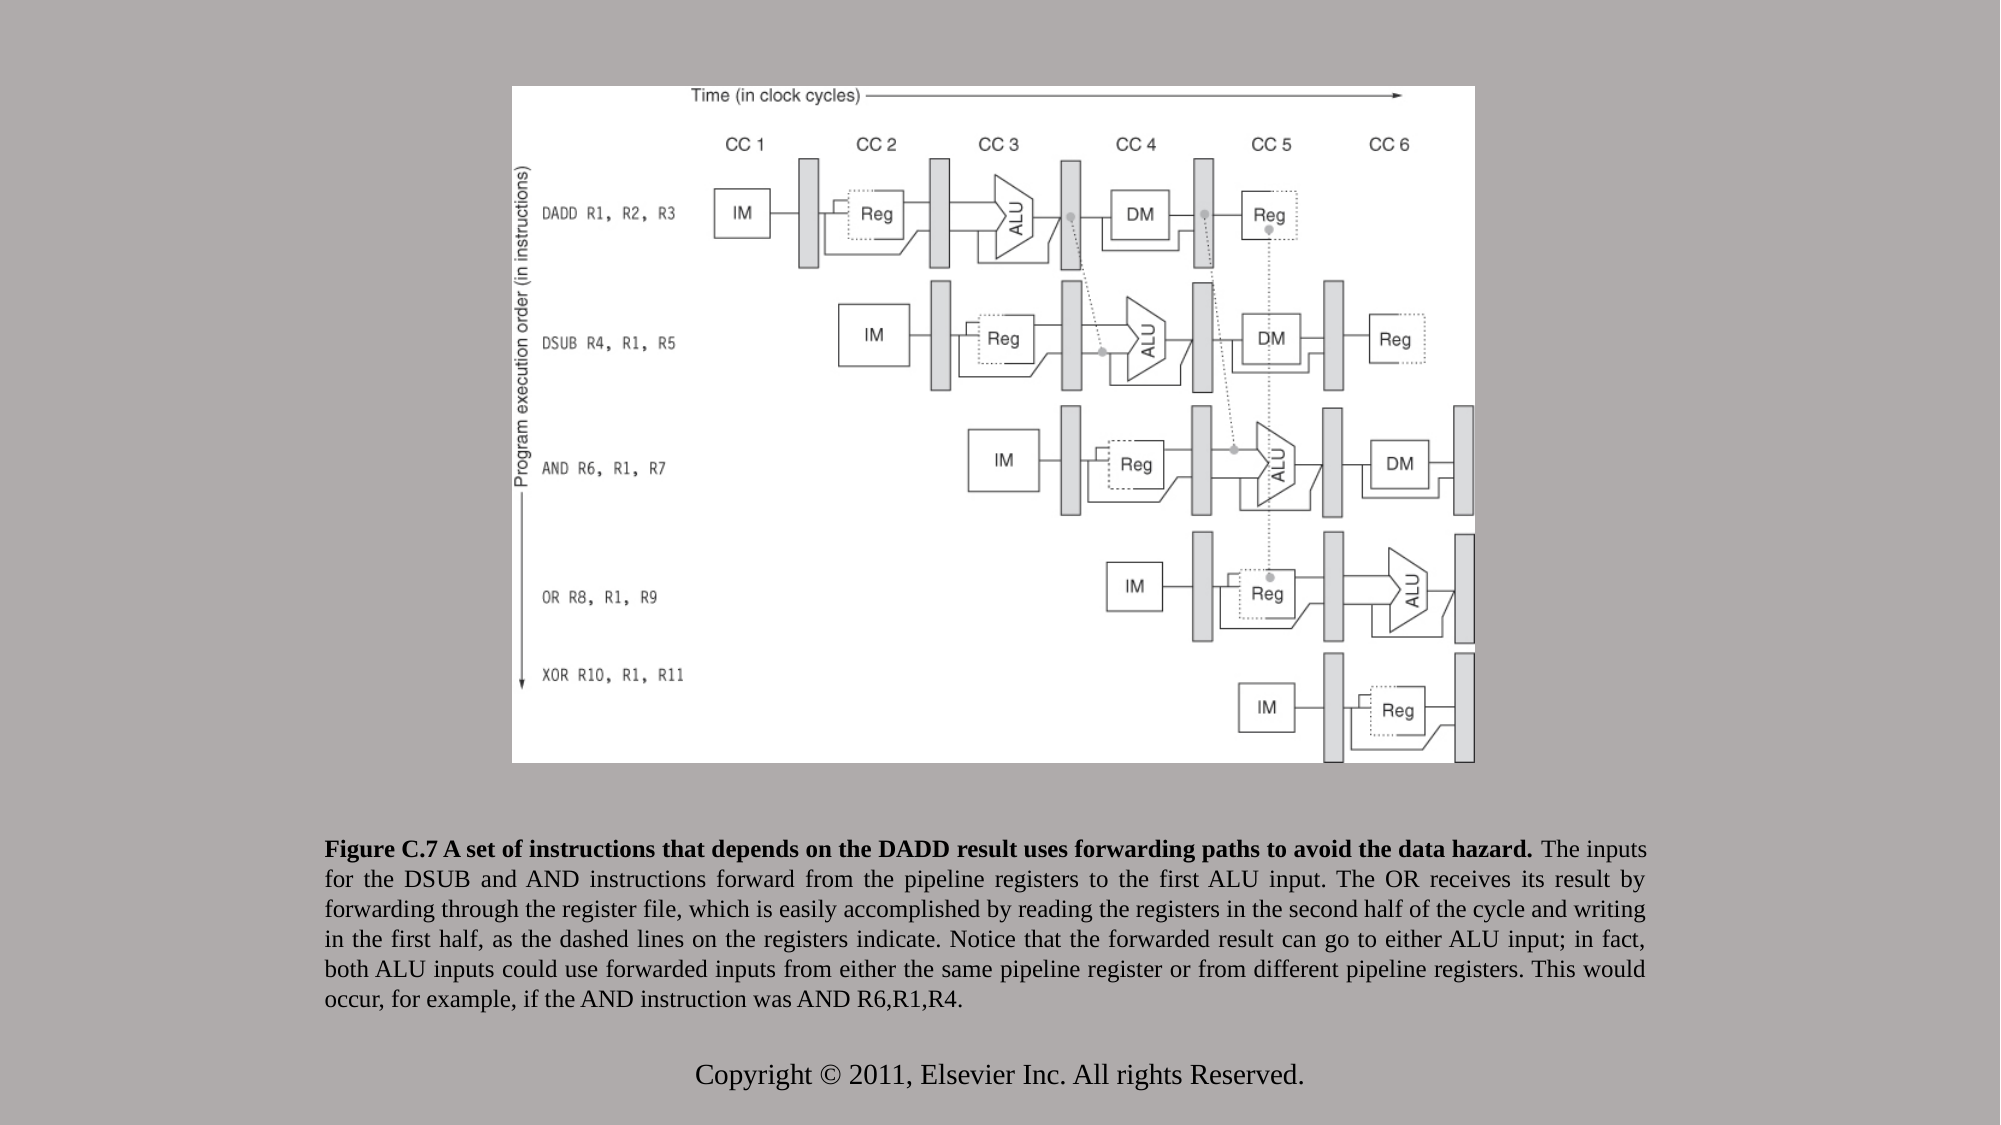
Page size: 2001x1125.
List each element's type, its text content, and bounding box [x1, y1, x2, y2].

footer Copyright © 2011, Elsevier Inc. All rights Reserved. [662, 1042, 1338, 1103]
text_box Figure C.7 A set of instructions that depends on the DADD result uses forwarding paths to avoid the data hazard. The inputs for the DSUB and AND instructions forward from the pipeline registers to the first ALU input. The OR receives its result by forwarding through the register file, which is easily accomplished by reading the registers in the second half of the cycle and writing in the first half, as the dashed lines on the registers indicate. Notice that the forwarded result can go to either ALU input; in fact, both ALU inputs could use forwarded inputs from either the same pipeline register or from different pipeline registers. This would occur, for example, if the AND instruction was AND R6,R1,R4. [309, 825, 1663, 1020]
picture [512, 86, 1475, 763]
